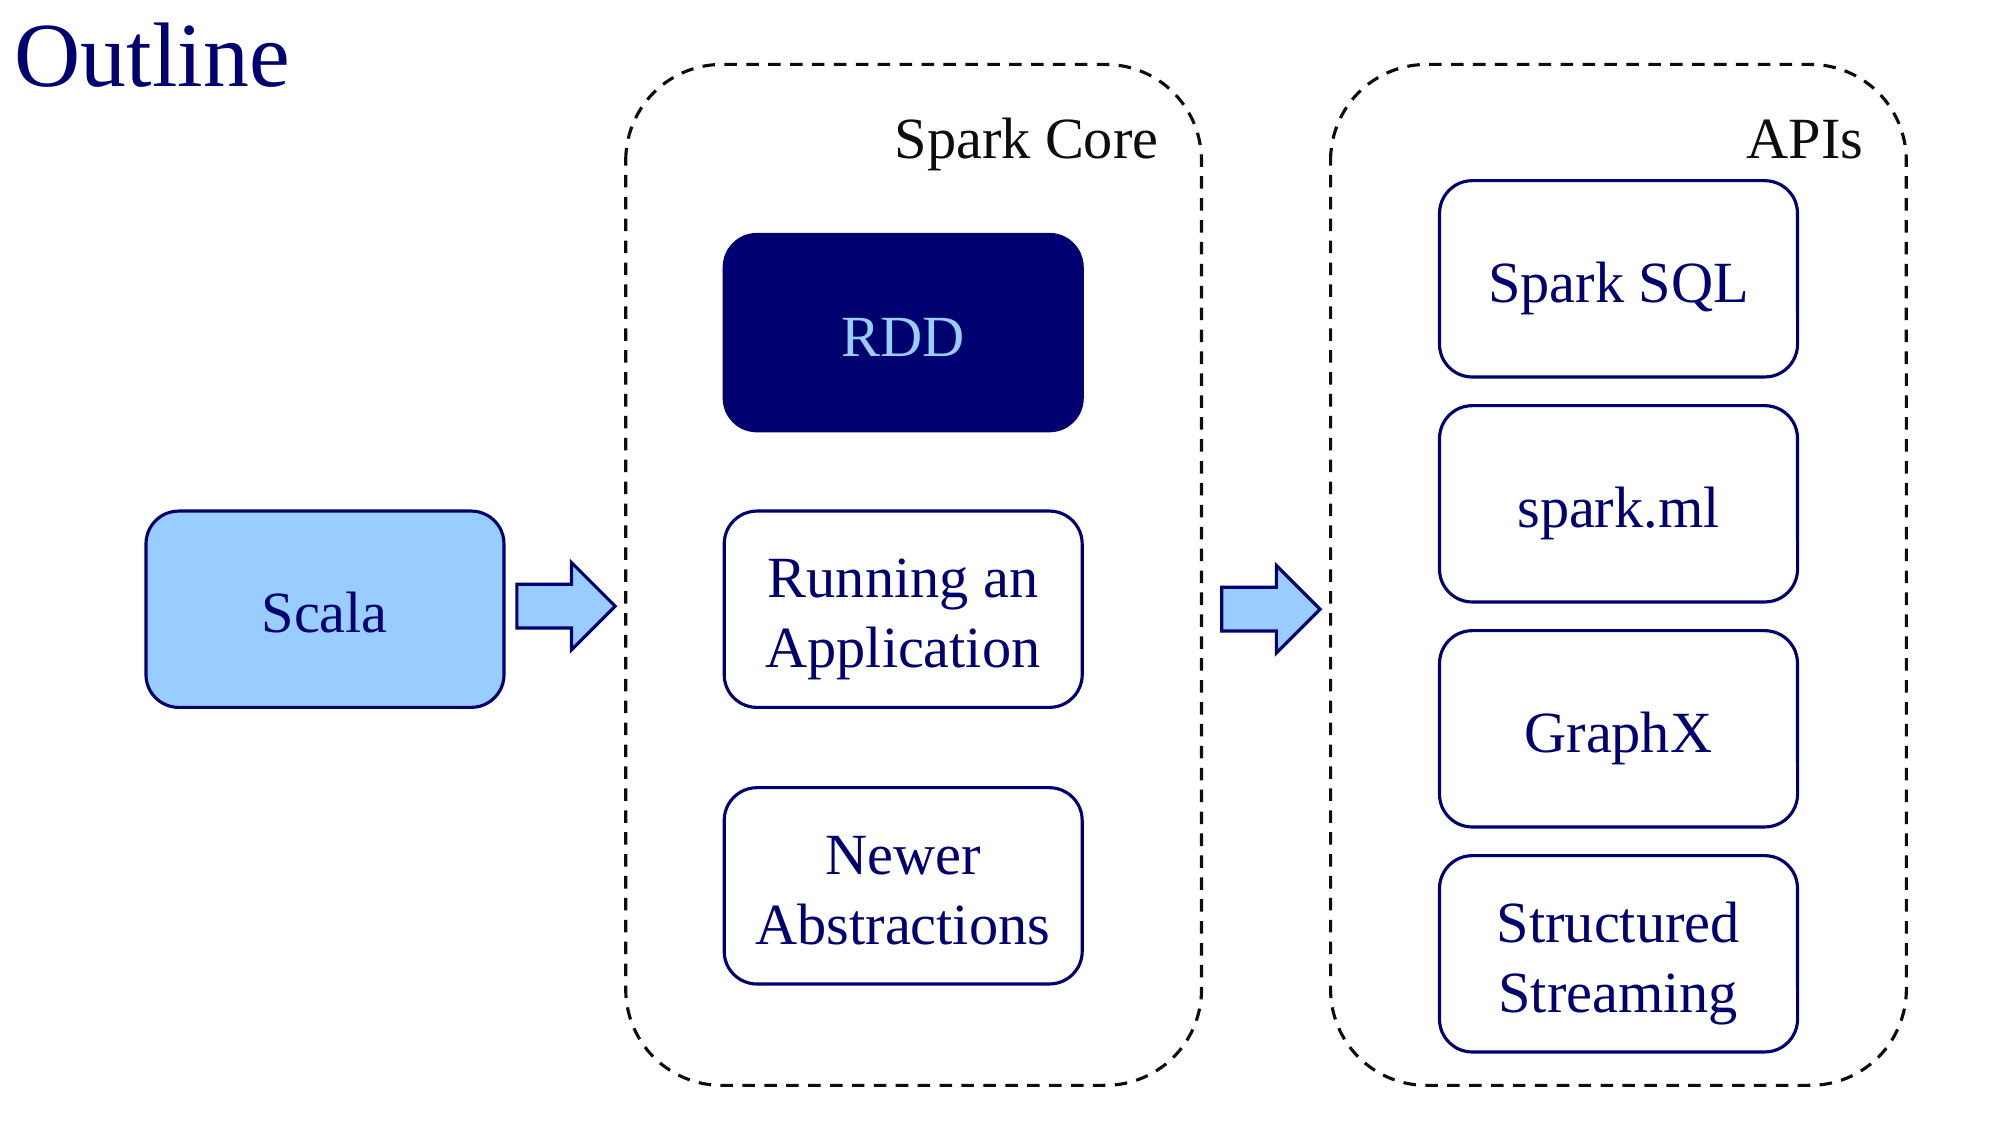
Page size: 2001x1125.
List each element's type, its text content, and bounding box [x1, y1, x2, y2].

text_box [1220, 561, 1323, 657]
text_box [515, 558, 618, 654]
text_box Outline [0, 0, 450, 134]
text_box Scala [144, 509, 506, 709]
text_box APIs [1329, 62, 1908, 1087]
text_box Spark Core [624, 62, 1204, 1087]
